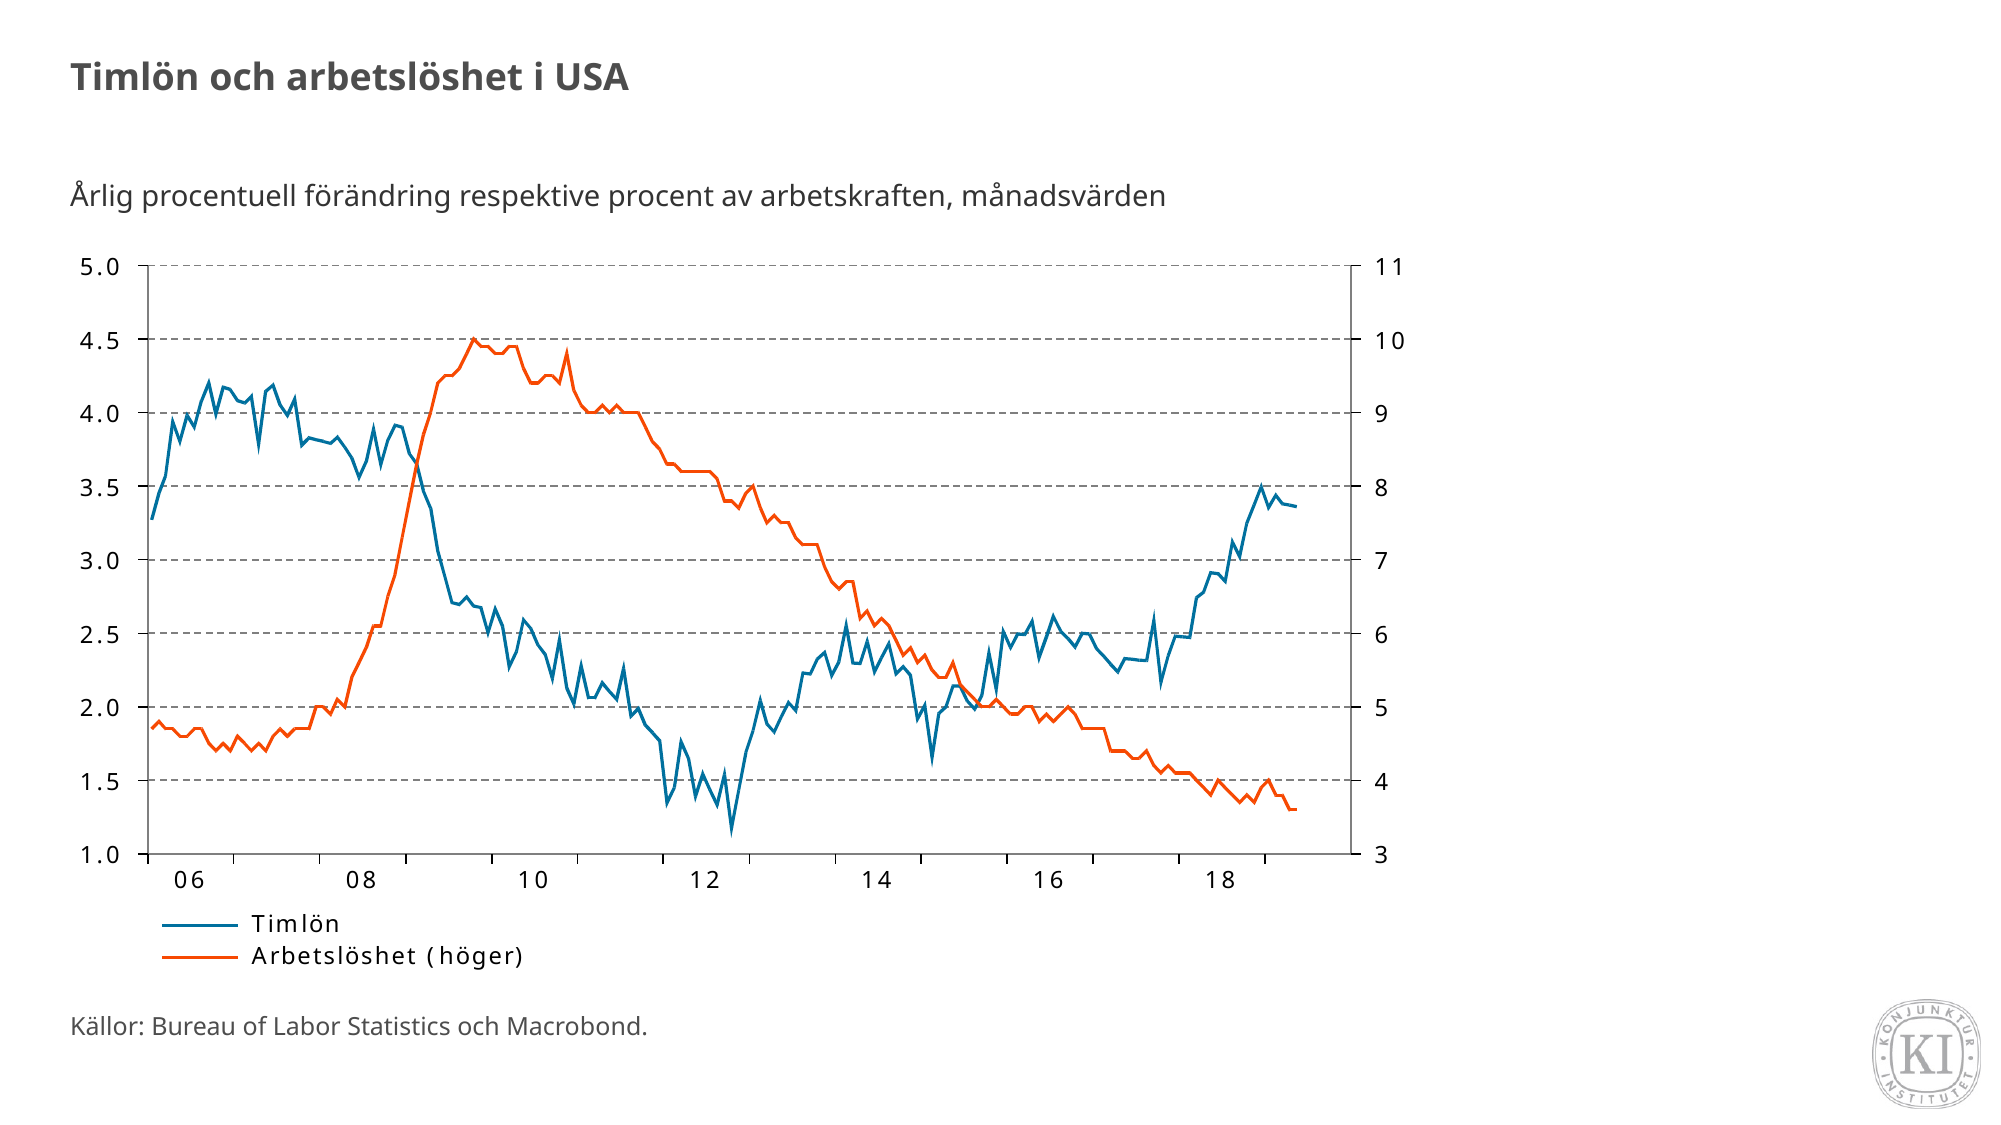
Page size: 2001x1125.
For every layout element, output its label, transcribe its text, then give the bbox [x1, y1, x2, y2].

title Timlön och arbetslöshet i USA [55, 45, 1476, 128]
picture [1872, 999, 1981, 1109]
subtitle Källor: Bureau of Labor Statistics och Macrobond. [55, 1003, 1476, 1106]
list Årlig procentuell förändring respektive procent av arbetskraften, månadsvärden [55, 137, 1476, 220]
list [30, 228, 1453, 998]
